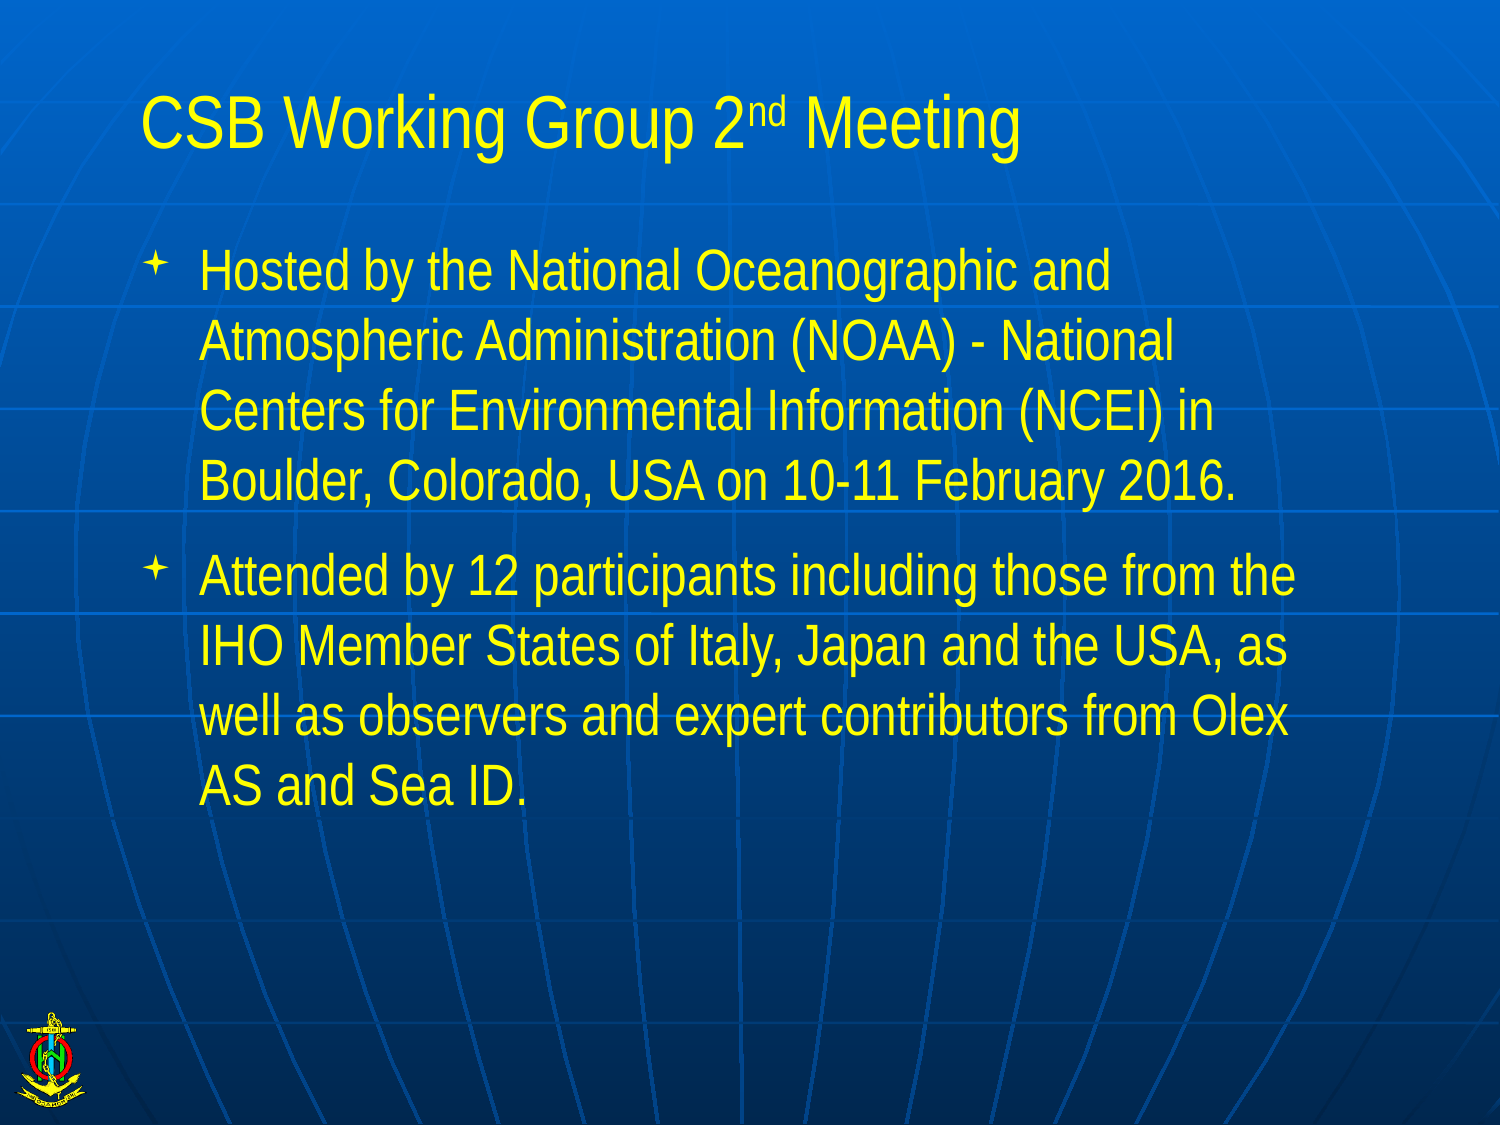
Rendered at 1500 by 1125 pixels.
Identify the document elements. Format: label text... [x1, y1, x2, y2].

list Hosted by the National Oceanographic and Atmospheric Administration (NOAA) - National Centers for Environmental Information (NCEI) in Boulder, Colorado, USA on 10-11 February 2016. Attended by 12 participants including those from the IHO Member States of Italy, Japan and the USA, as well as observers and expert contributors from Olex AS and Sea ID. [124, 224, 1354, 1001]
picture [14, 1012, 87, 1108]
title CSB Working Group 2nd Meeting [124, 24, 1345, 213]
